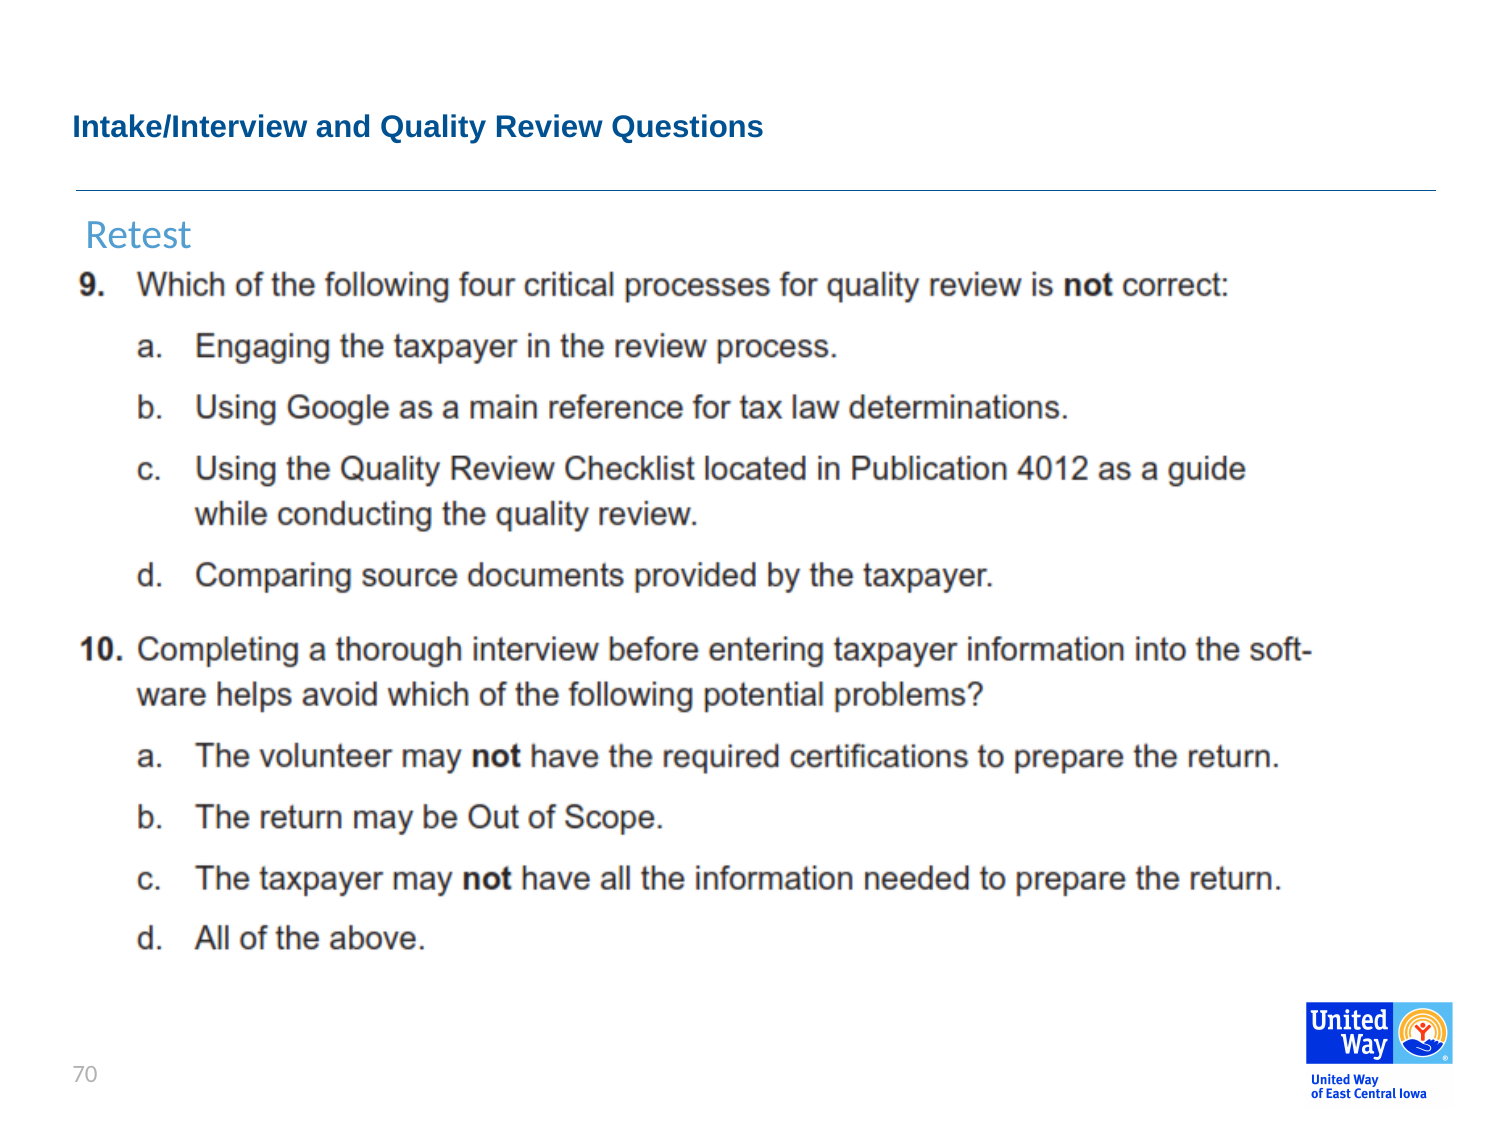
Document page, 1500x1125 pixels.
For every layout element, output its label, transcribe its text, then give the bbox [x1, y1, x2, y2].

picture [71, 264, 1320, 969]
title Intake/Interview and Quality Review Questions [57, 103, 1449, 191]
slide_number 70 [57, 1042, 395, 1103]
picture [1305, 1001, 1454, 1108]
text_box Retest [70, 199, 1369, 264]
